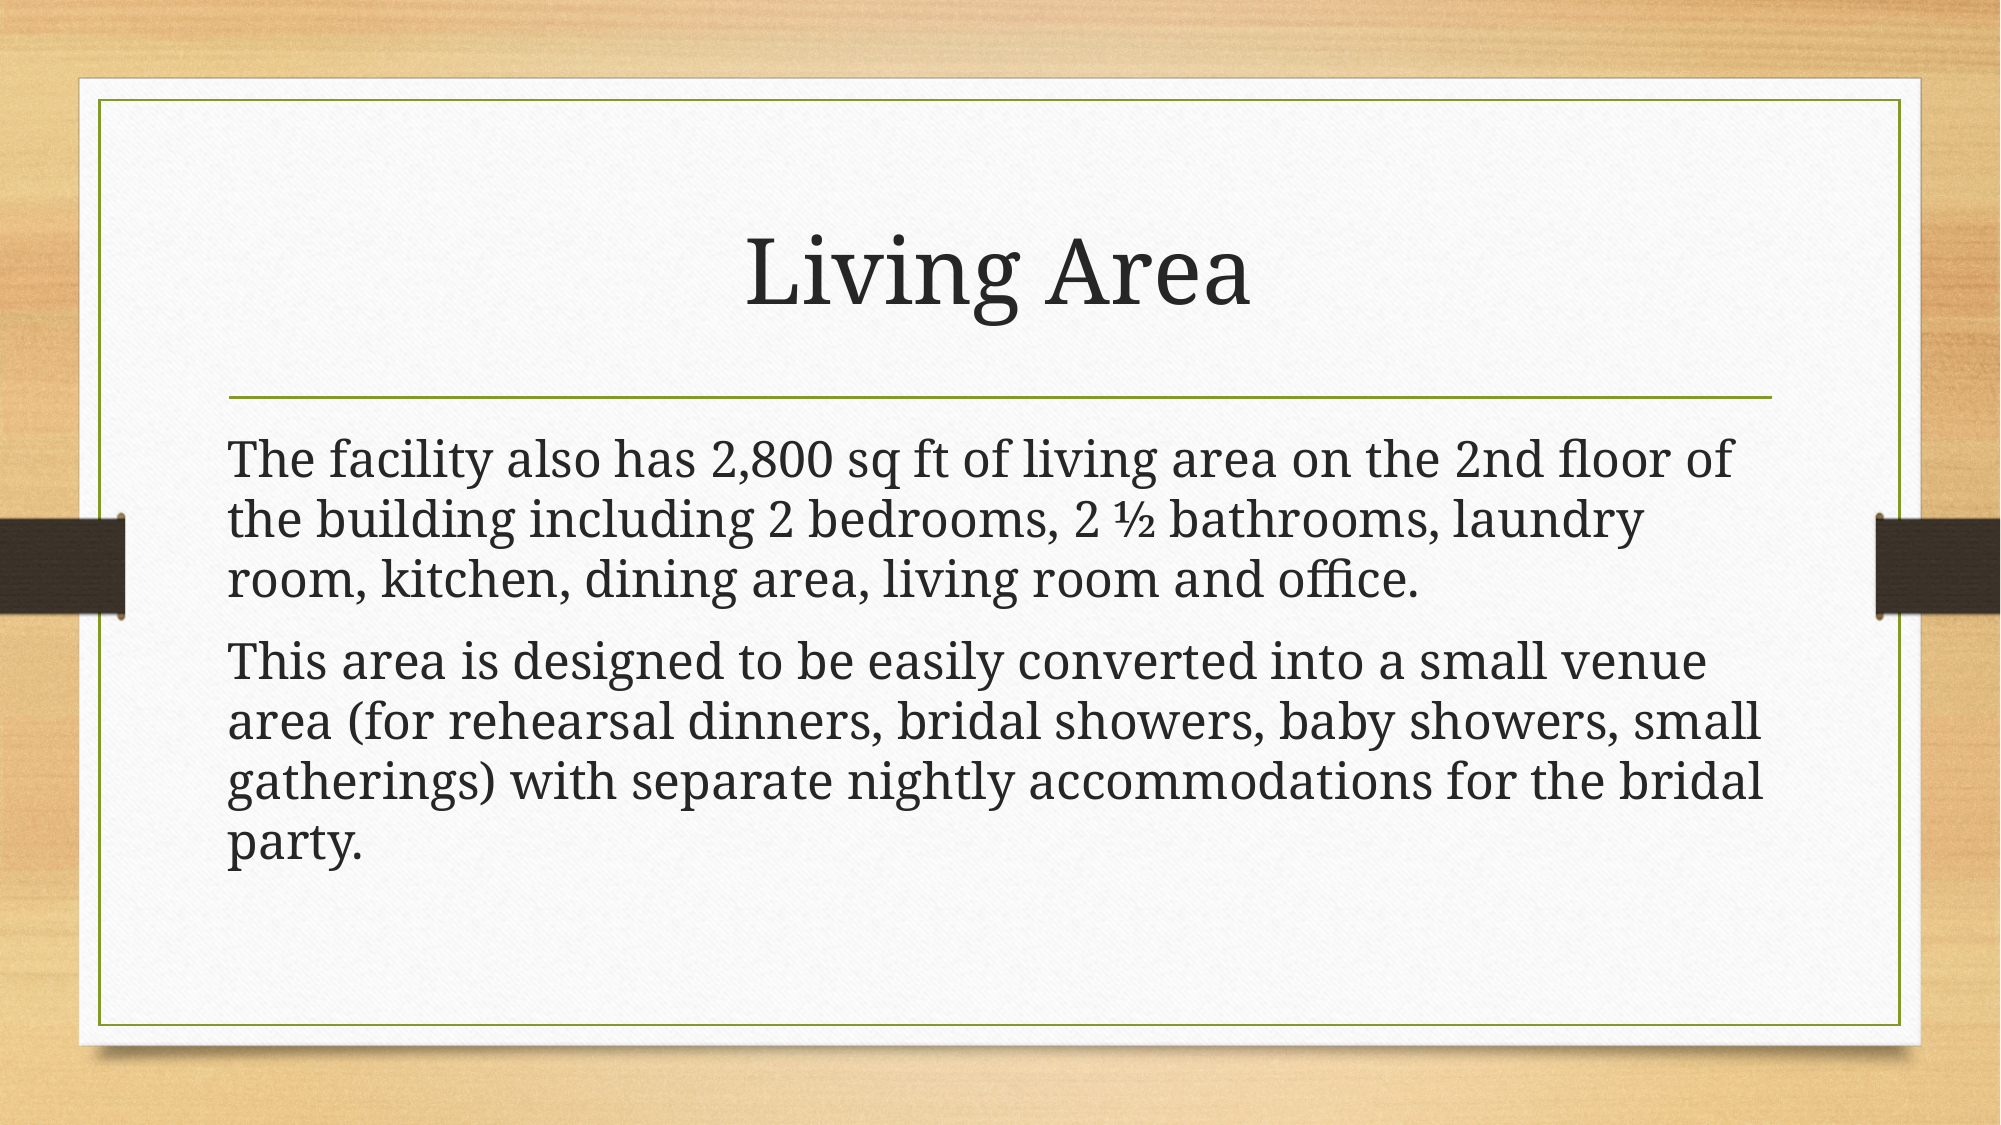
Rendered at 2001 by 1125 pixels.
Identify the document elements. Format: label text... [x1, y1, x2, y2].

list The facility also has 2,800 sq ft of living area on the 2nd floor of the building including 2 bedrooms, 2 ½ bathrooms, laundry room, kitchen, dining area, living room and office. This area is designed to be easily converted into a small venue area (for rehearsal dinners, bridal showers, baby showers, small gatherings) with separate nightly accommodations for the bridal party. [212, 419, 1788, 964]
title Living Area [212, 161, 1788, 375]
picture [0, 0, 2001, 1125]
